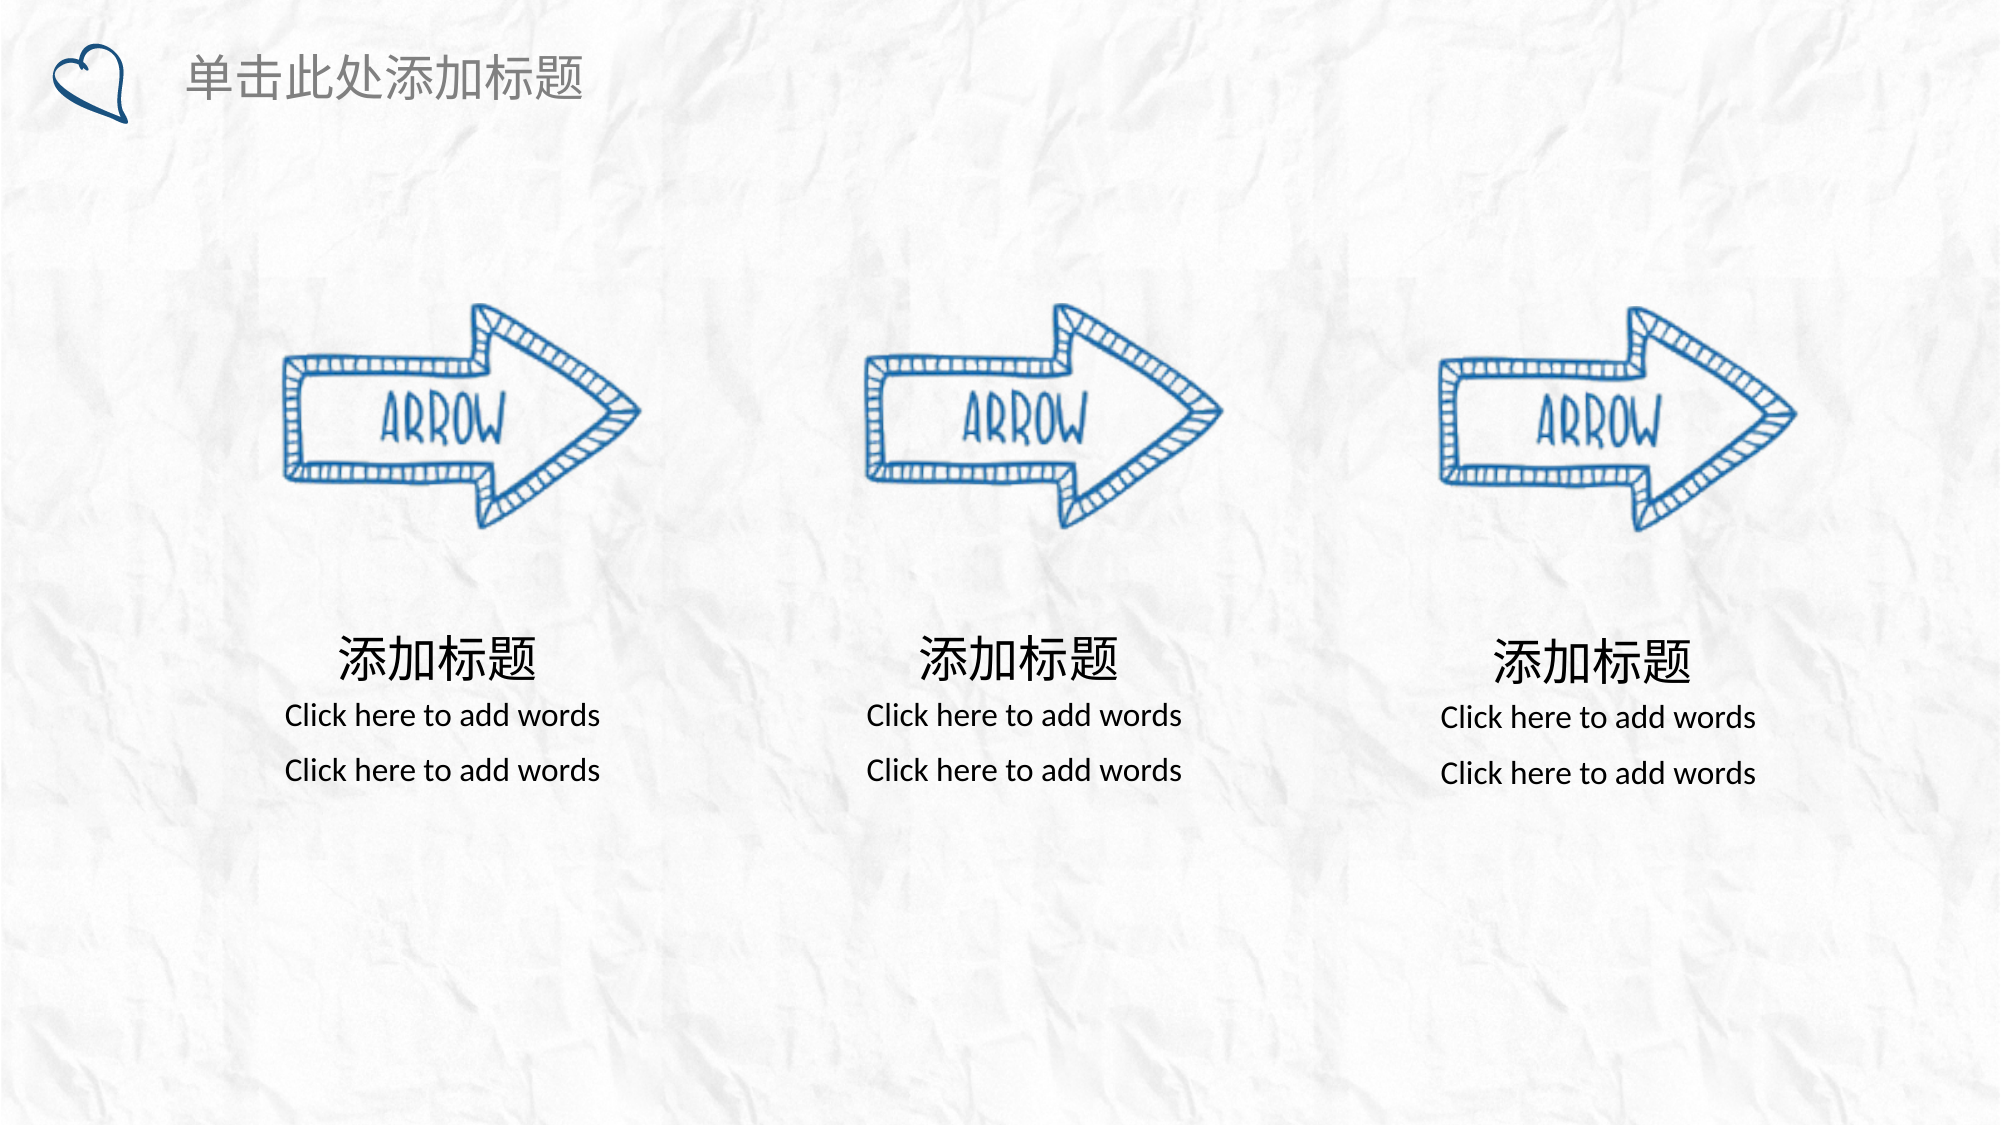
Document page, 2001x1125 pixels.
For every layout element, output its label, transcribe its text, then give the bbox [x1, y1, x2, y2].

picture [3, 0, 2001, 1125]
text_box Click here to add words [270, 685, 437, 740]
text_box 添加标题 [322, 619, 437, 695]
text_box 添加标题 [1563, 622, 1921, 698]
text_box Click here to add words [1563, 743, 1838, 799]
text_box 单击此处添加标题 [169, 39, 437, 114]
text_box Click here to add words [1563, 698, 1838, 743]
text_box Click here to add words [270, 740, 437, 796]
